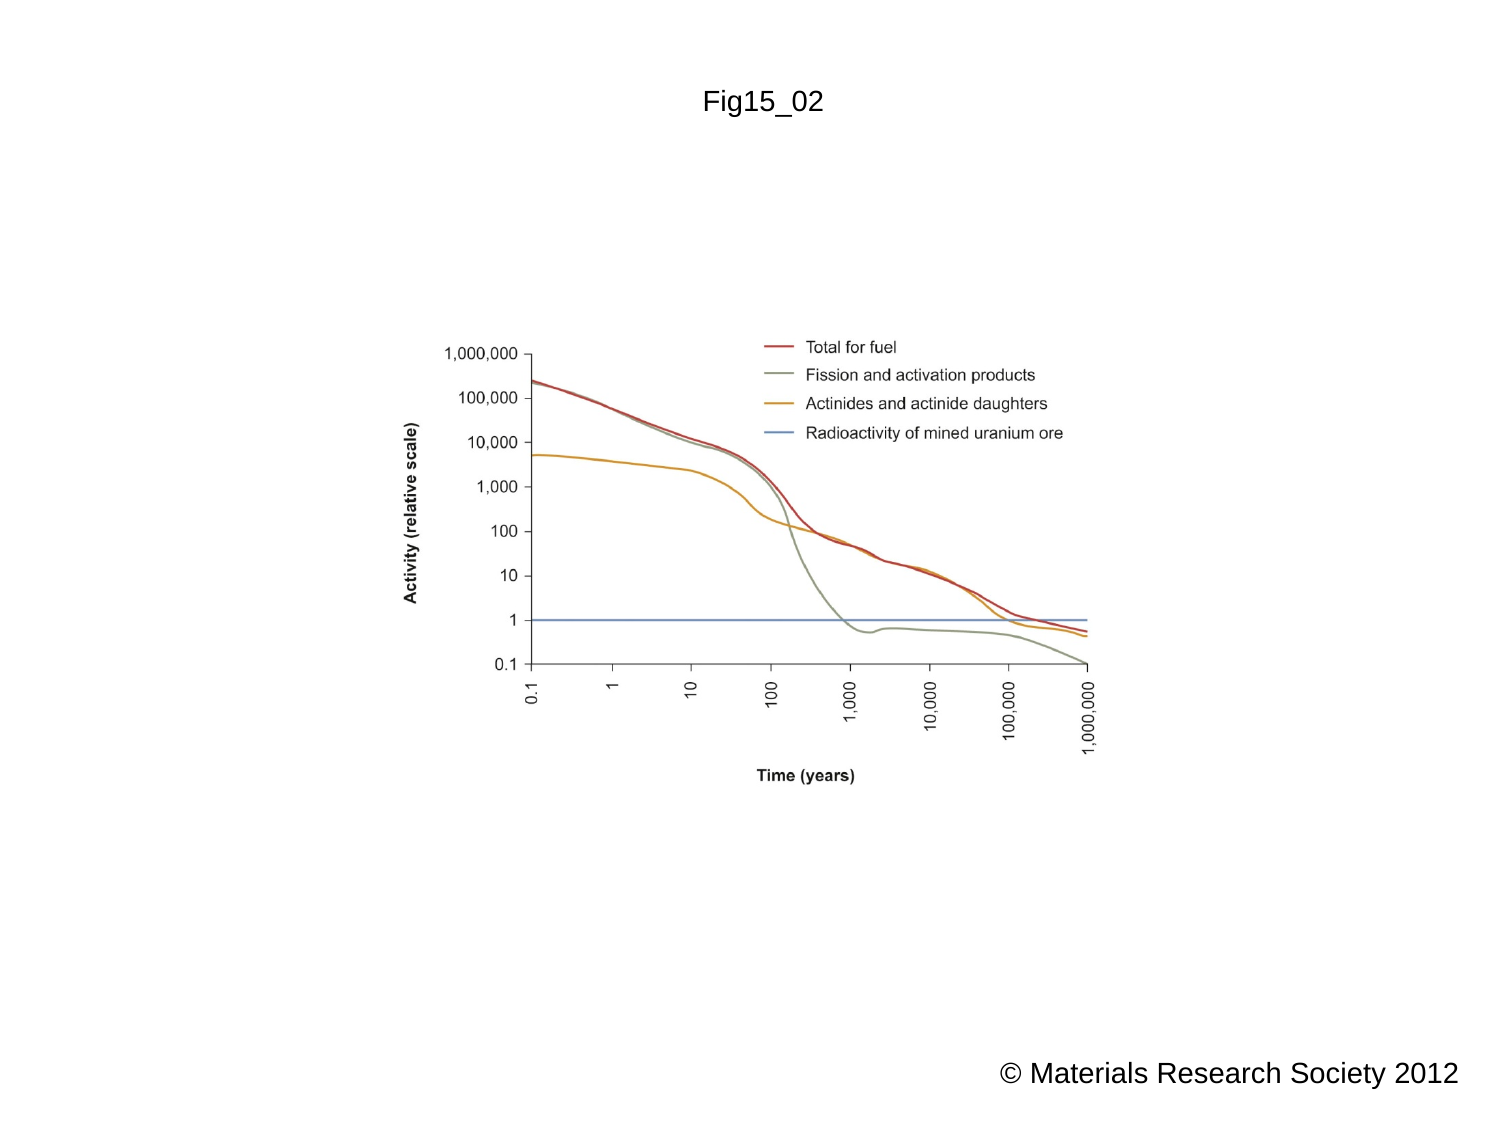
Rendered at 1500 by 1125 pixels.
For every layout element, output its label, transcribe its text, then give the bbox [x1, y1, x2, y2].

text_box Fig15_02 [687, 74, 840, 125]
picture [401, 338, 1099, 787]
footer © Materials Research Society 2012 [674, 1046, 1476, 1125]
